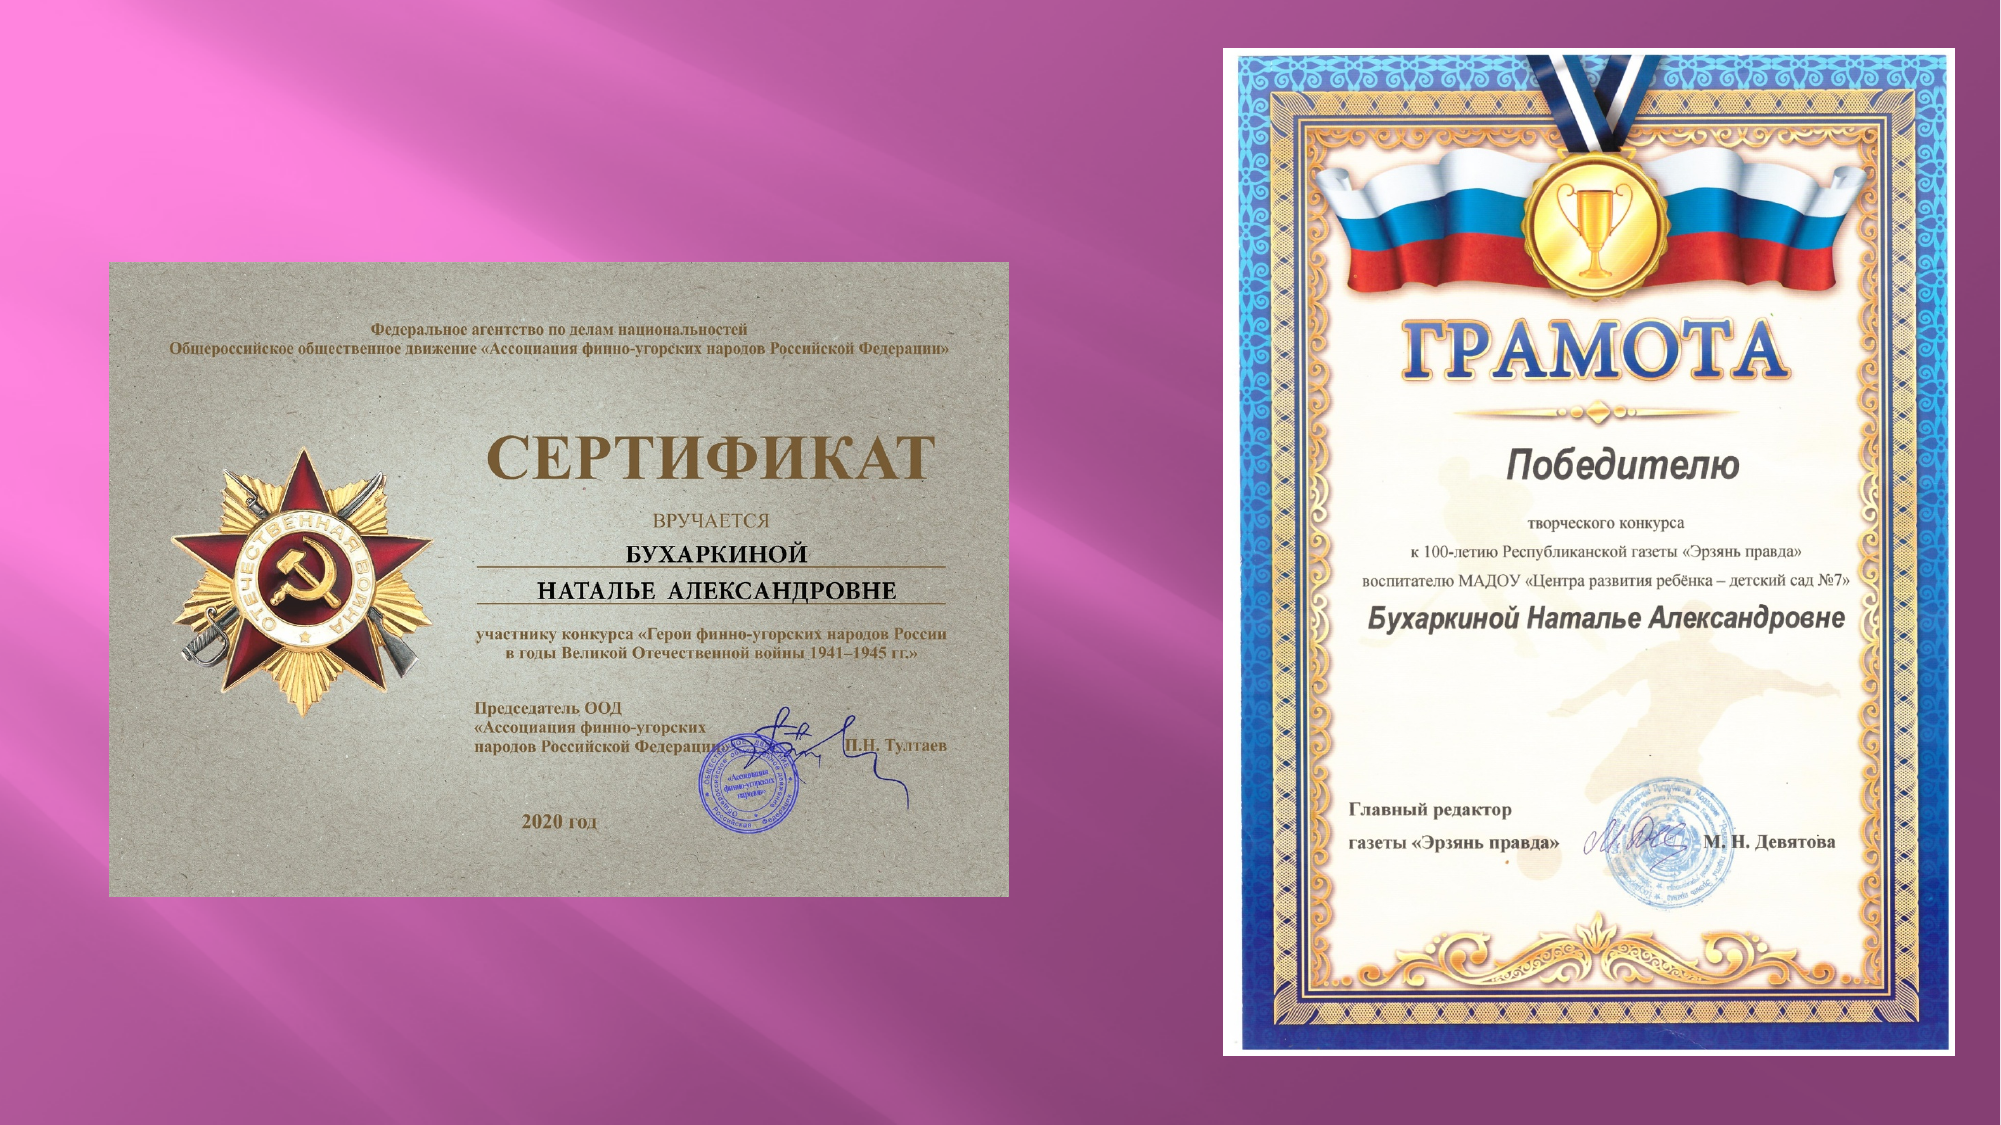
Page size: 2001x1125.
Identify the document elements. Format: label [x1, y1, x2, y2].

picture [109, 262, 1010, 898]
picture [1222, 48, 1956, 1056]
